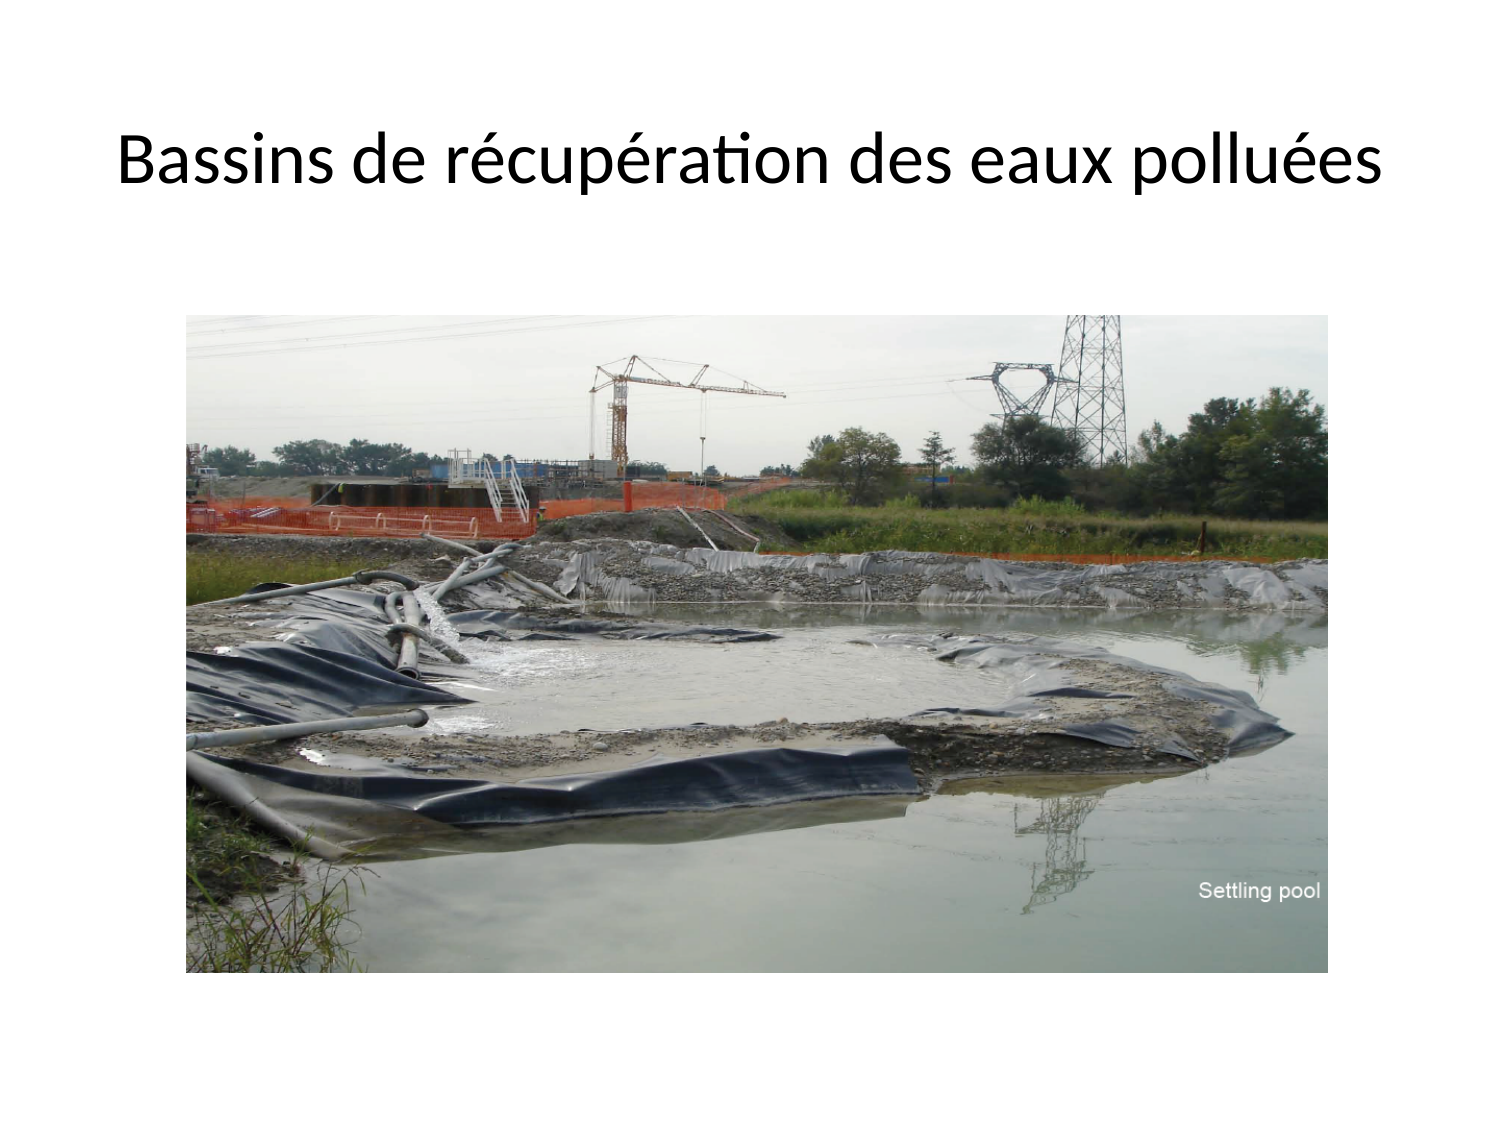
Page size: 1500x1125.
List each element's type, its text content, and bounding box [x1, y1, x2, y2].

text_box Bassins de récupération des eaux polluées [100, 101, 1402, 230]
picture [182, 314, 1329, 973]
